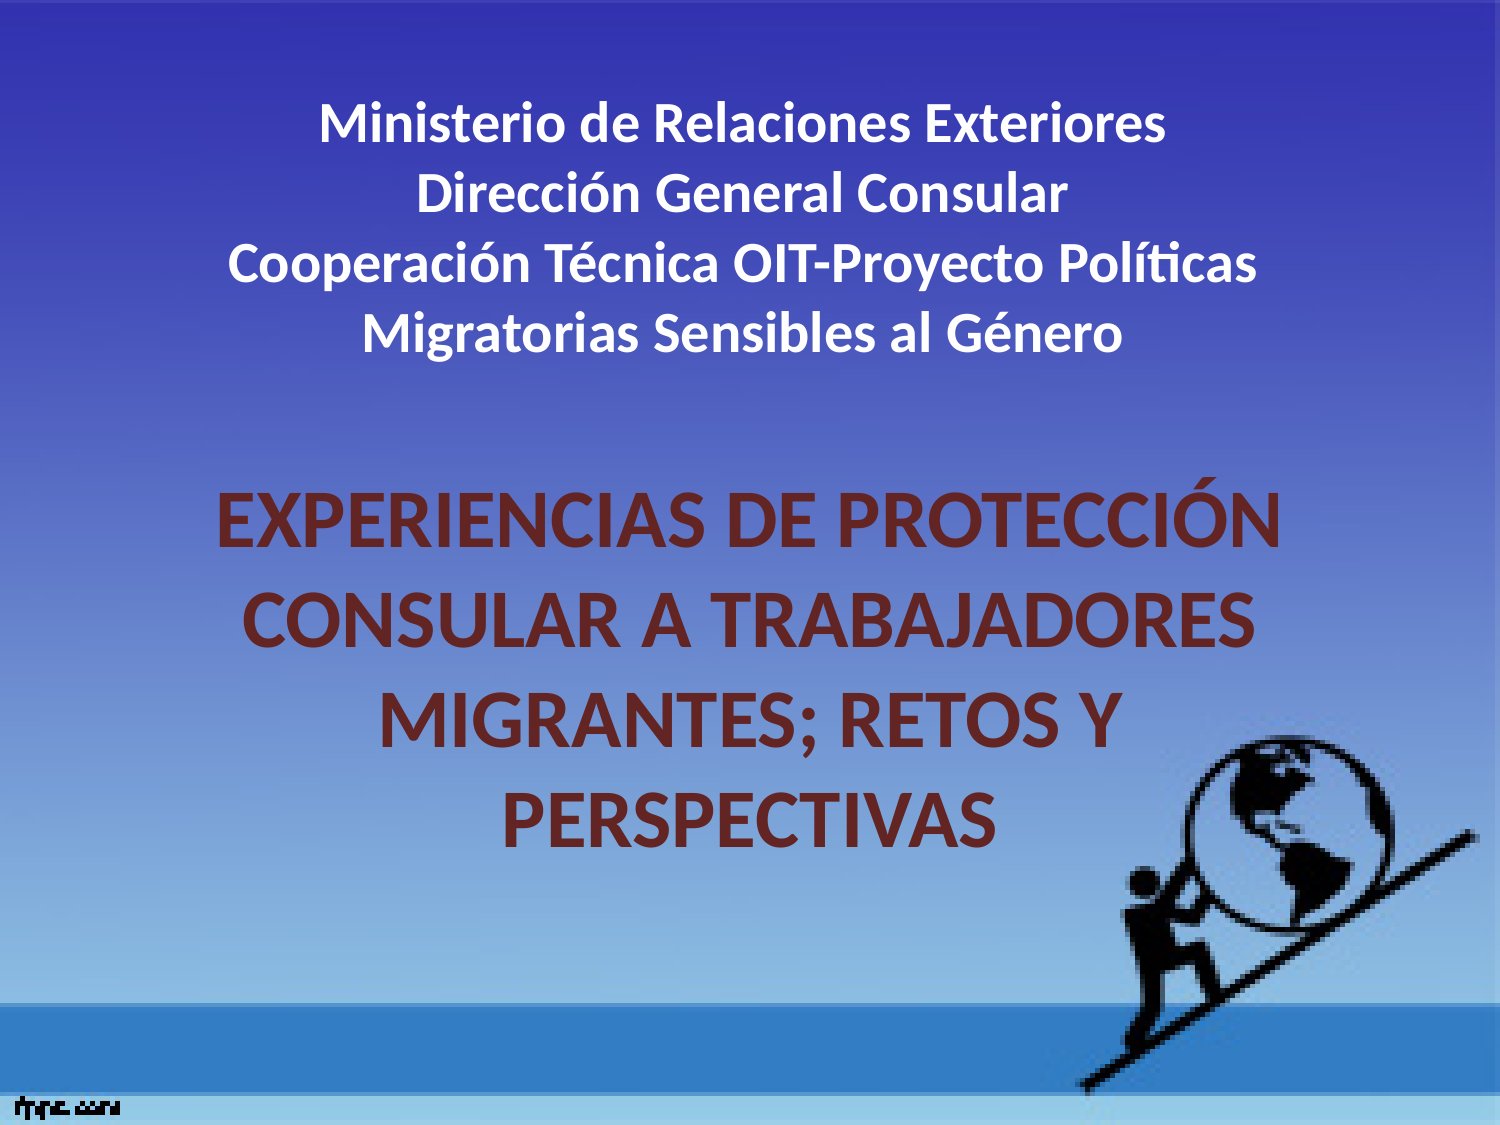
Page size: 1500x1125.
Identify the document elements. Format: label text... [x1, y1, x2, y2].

subtitle EXPERIENCIAS DE PROTECCIÓN CONSULAR A TRABAJADORES MIGRANTES; RETOS Y PERSPECTIVAS [140, 457, 1360, 868]
picture [0, 0, 1500, 1125]
title Ministerio de Relaciones Exteriores Dirección General Consular Cooperación Técnica OIT-Proyecto Políticas Migratorias Sensibles al Género [105, 82, 1381, 457]
